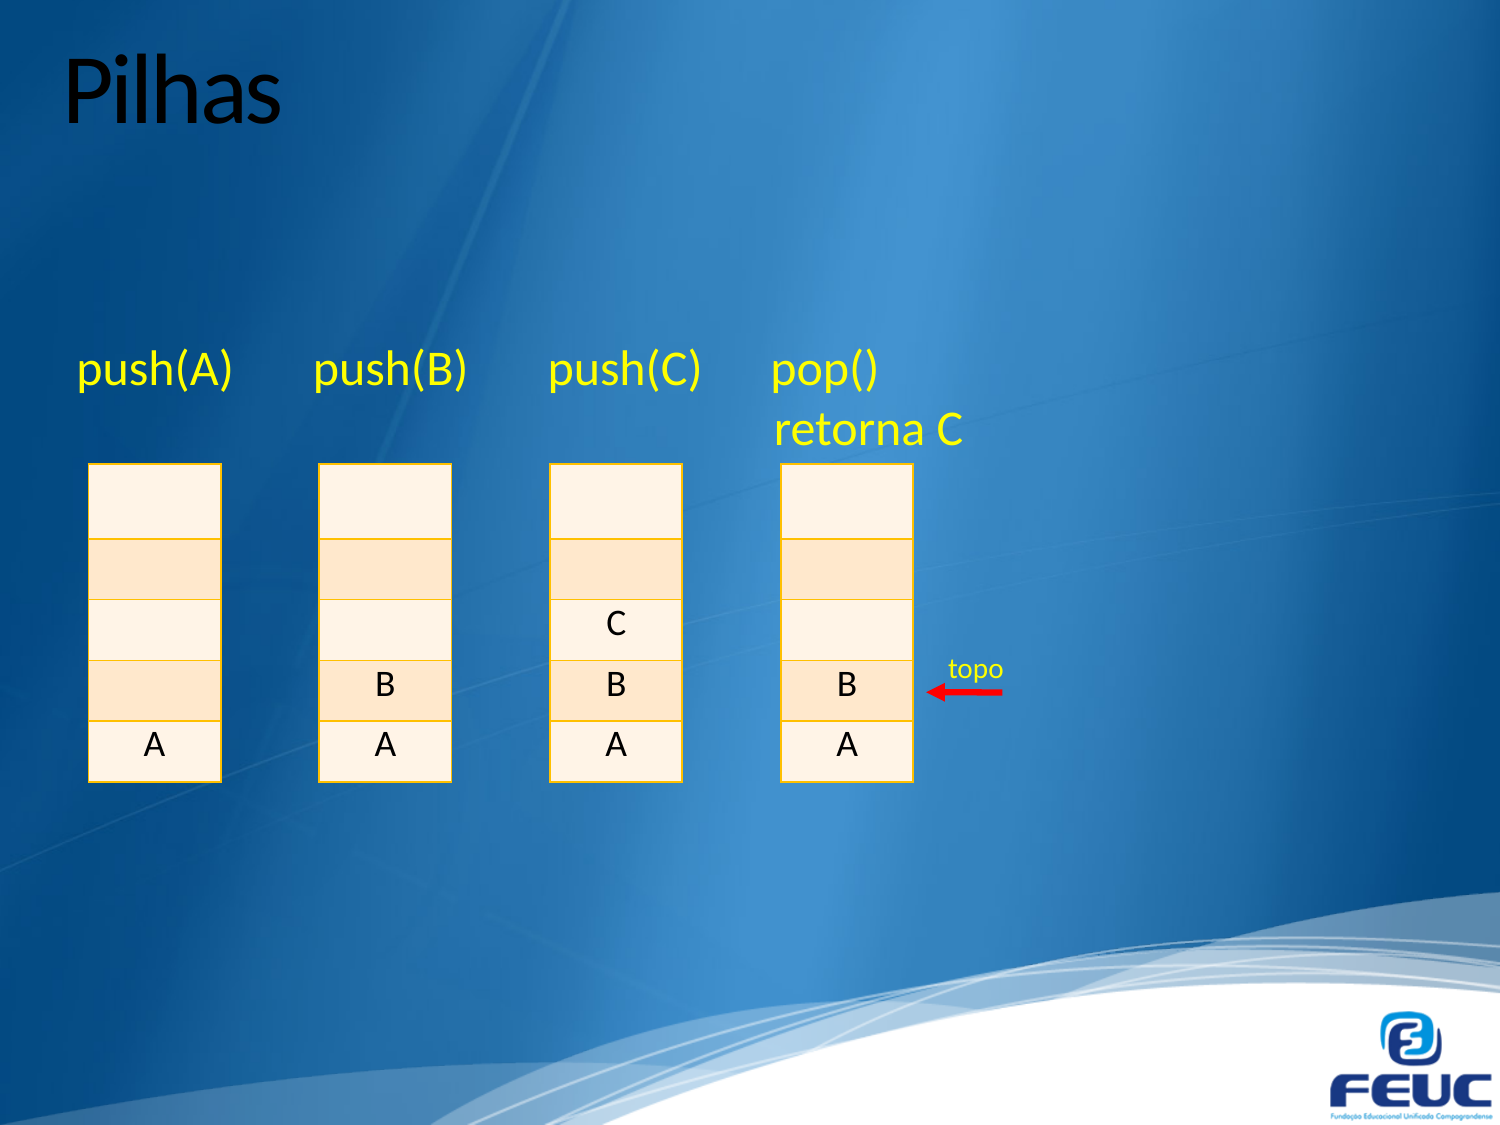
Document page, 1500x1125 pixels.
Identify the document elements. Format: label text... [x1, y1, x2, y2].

text_box push(A) push(B) push(C) pop() retorna C [27, 327, 1473, 463]
table_header [320, 465, 451, 538]
title Pilhas [62, 37, 1438, 147]
table_cell [89, 600, 220, 660]
table_header [551, 465, 681, 538]
table_header [89, 465, 220, 538]
table_cell B [551, 661, 681, 720]
table_cell [320, 600, 451, 660]
table_cell [320, 540, 451, 599]
table_cell [782, 600, 912, 660]
table_cell A [782, 722, 912, 781]
table_cell [551, 540, 681, 599]
table_cell [89, 540, 220, 599]
picture [0, 0, 1500, 1125]
table_cell A [320, 722, 451, 781]
table_cell B [782, 661, 912, 720]
table_cell A [551, 722, 681, 781]
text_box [925, 641, 1022, 693]
table_cell A [89, 722, 220, 781]
table_cell [89, 661, 220, 720]
table_cell C [551, 600, 681, 660]
table_header [782, 465, 912, 538]
table_cell B [320, 661, 451, 720]
table_cell [782, 540, 912, 599]
